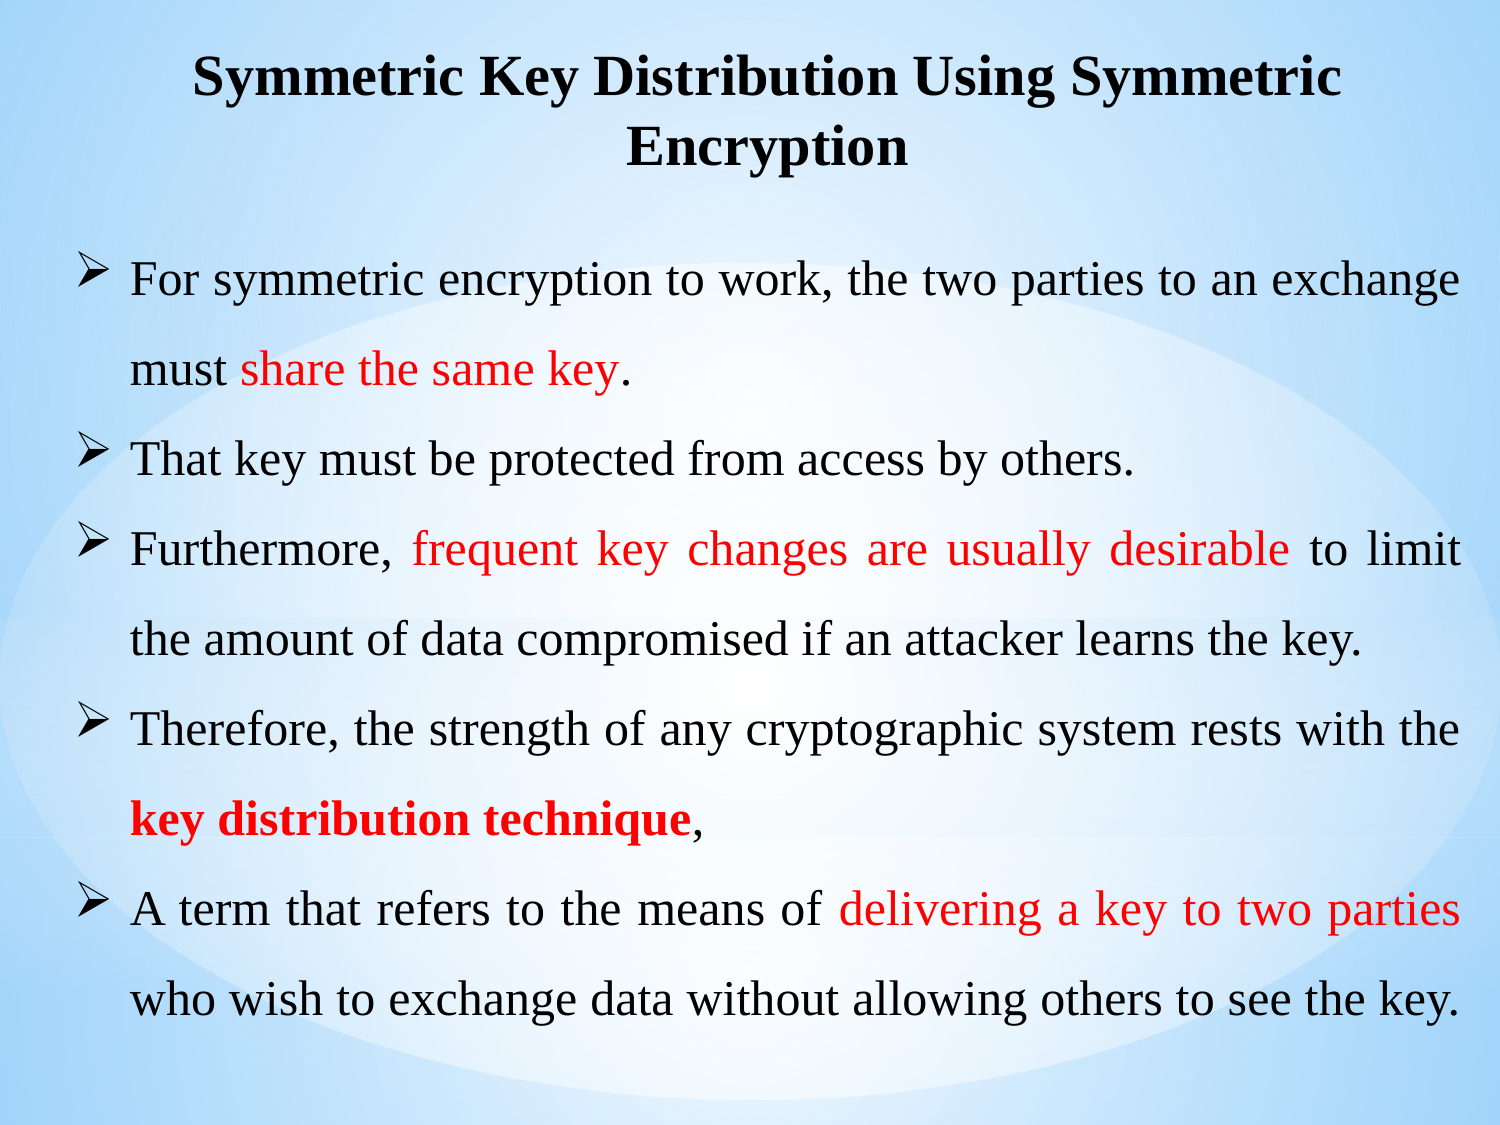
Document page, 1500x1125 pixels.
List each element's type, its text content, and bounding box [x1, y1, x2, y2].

text_box Symmetric Key Distribution Using Symmetric Encryption [112, 29, 1424, 185]
text_box For symmetric encryption to work, the two parties to an exchange must share the same key. That key must be protected from access by others. Furthermore, frequent key changes are usually desirable to limit the amount of data compromised if an attacker learns the key. Therefore, the strength of any cryptographic system rests with the key distribution technique, A term that refers to the means of delivering a key to two parties who wish to exchange data without allowing others to see the key. [58, 208, 1477, 1033]
